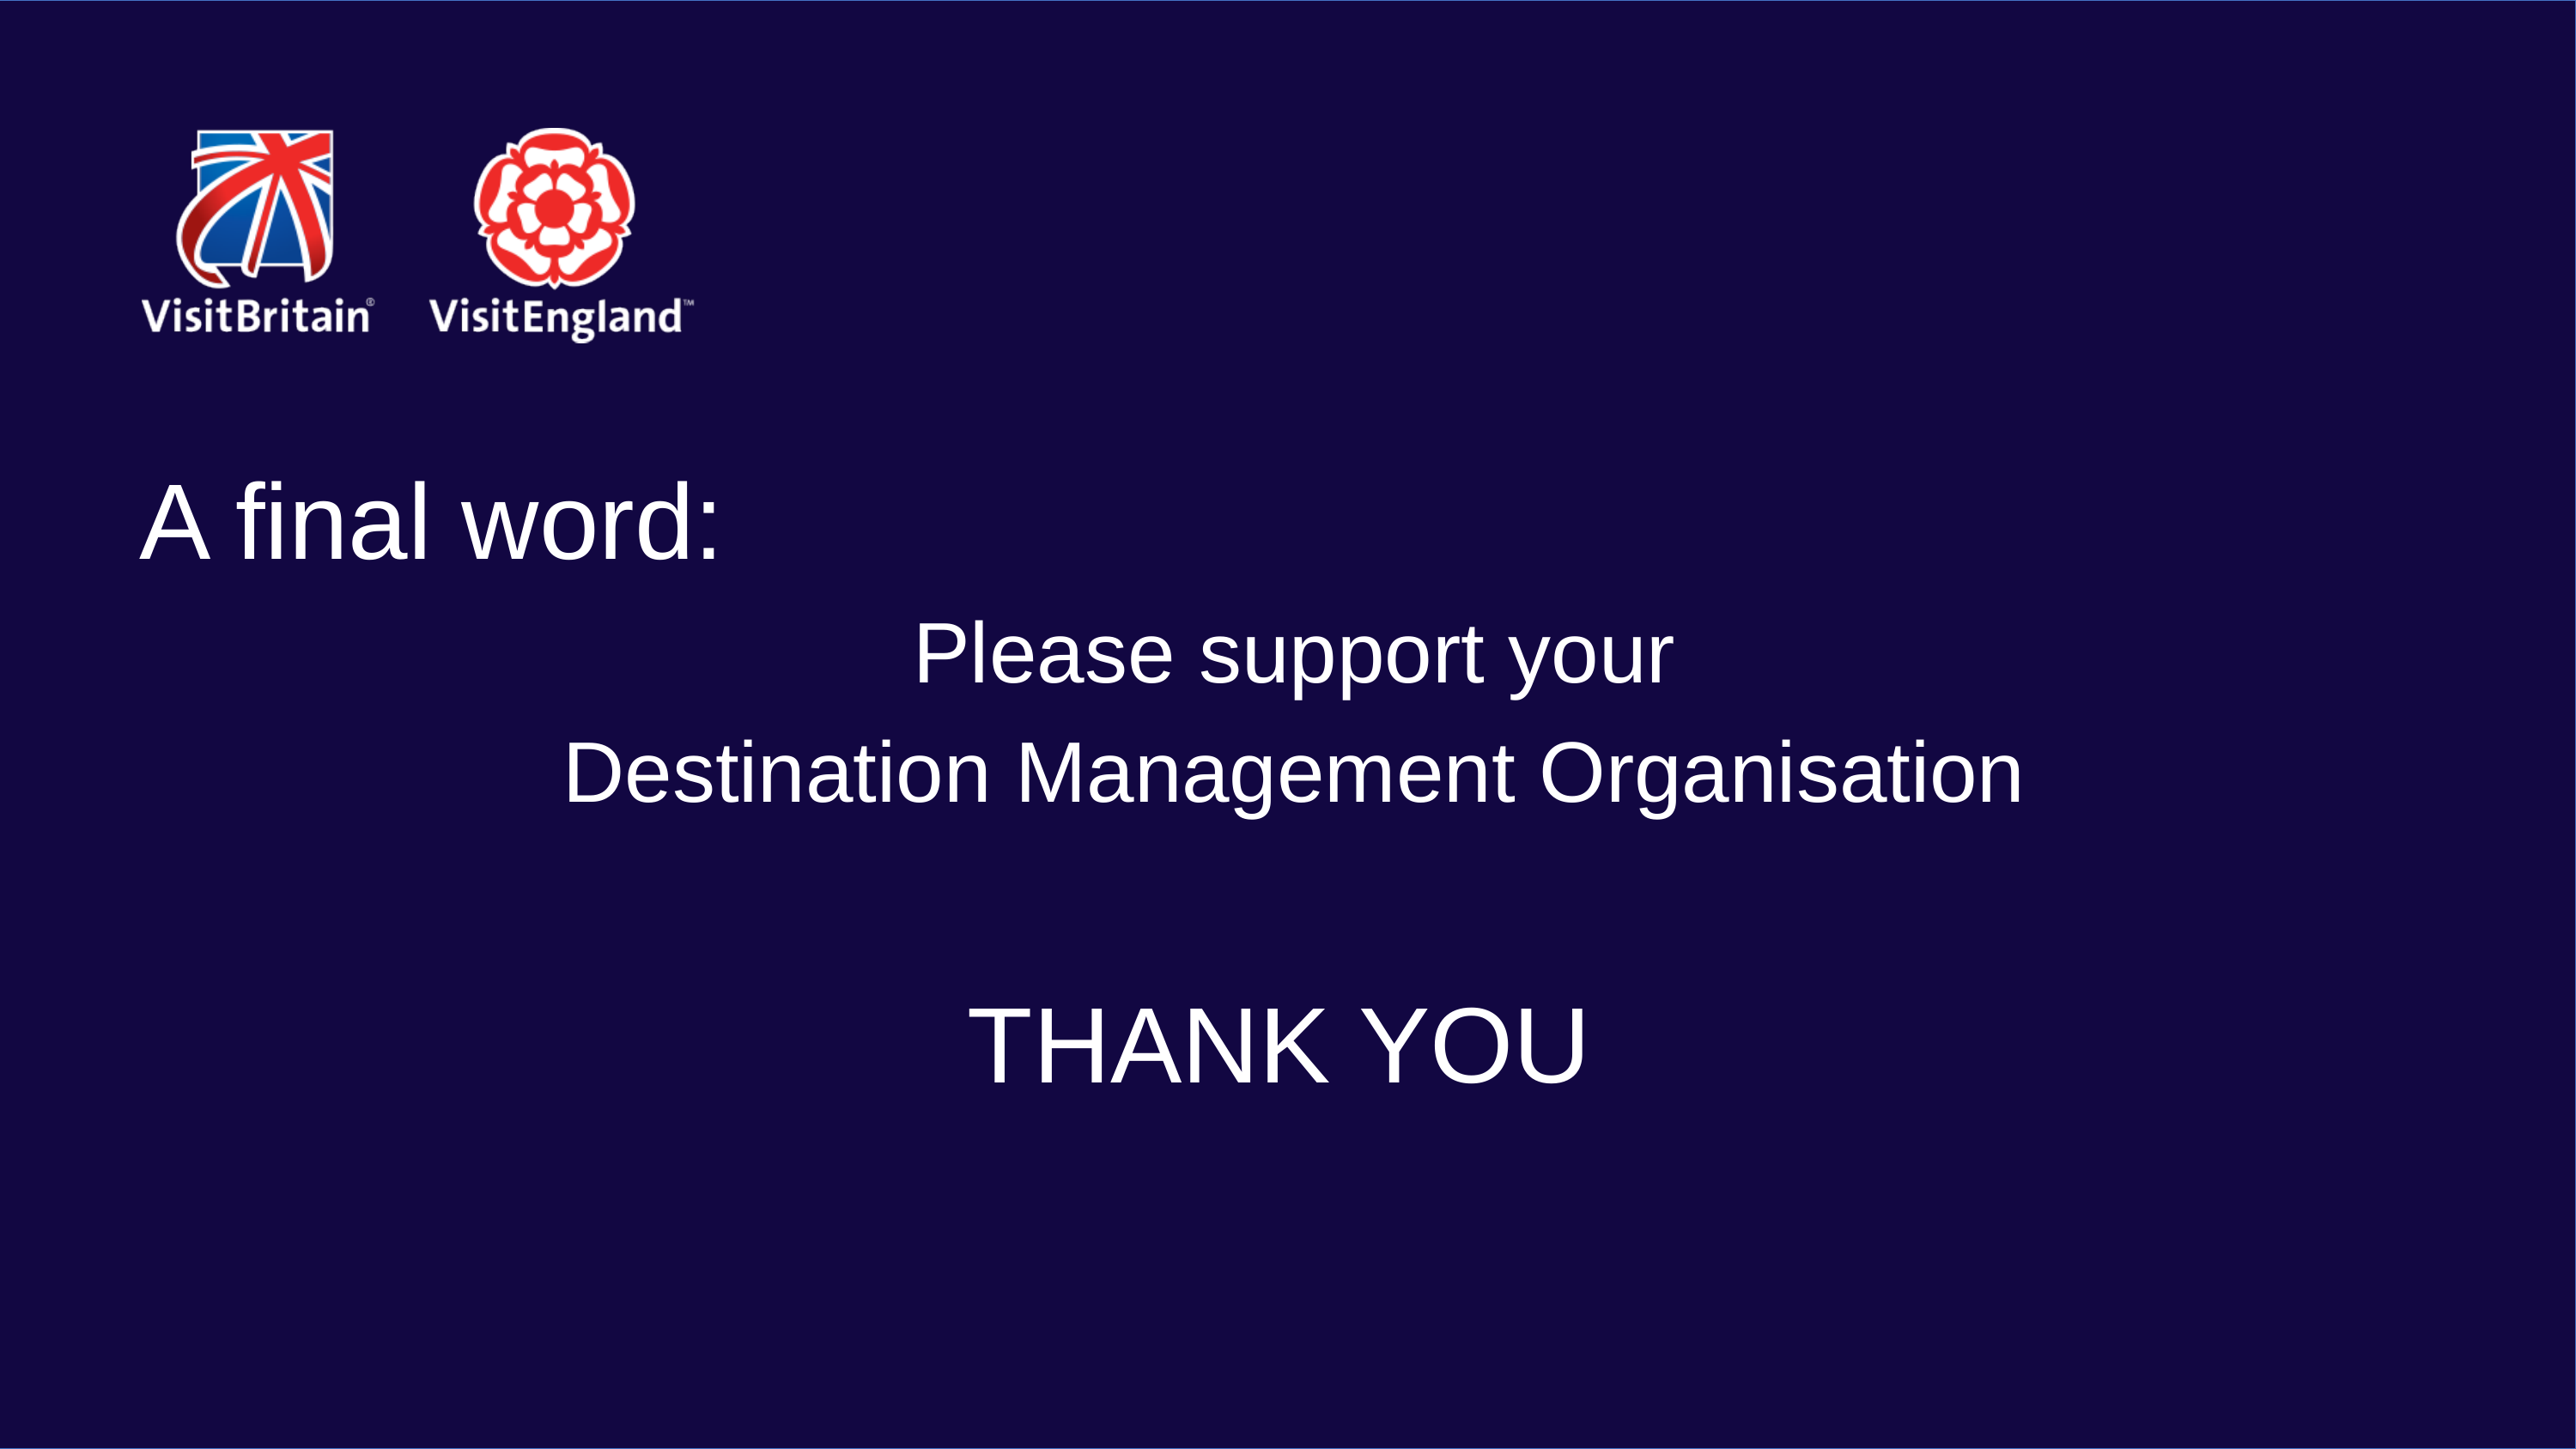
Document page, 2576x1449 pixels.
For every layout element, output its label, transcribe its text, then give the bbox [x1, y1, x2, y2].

list A final word: Please support your Destination Management Organisation THANK YOU [126, 459, 2463, 1323]
picture [142, 128, 696, 343]
